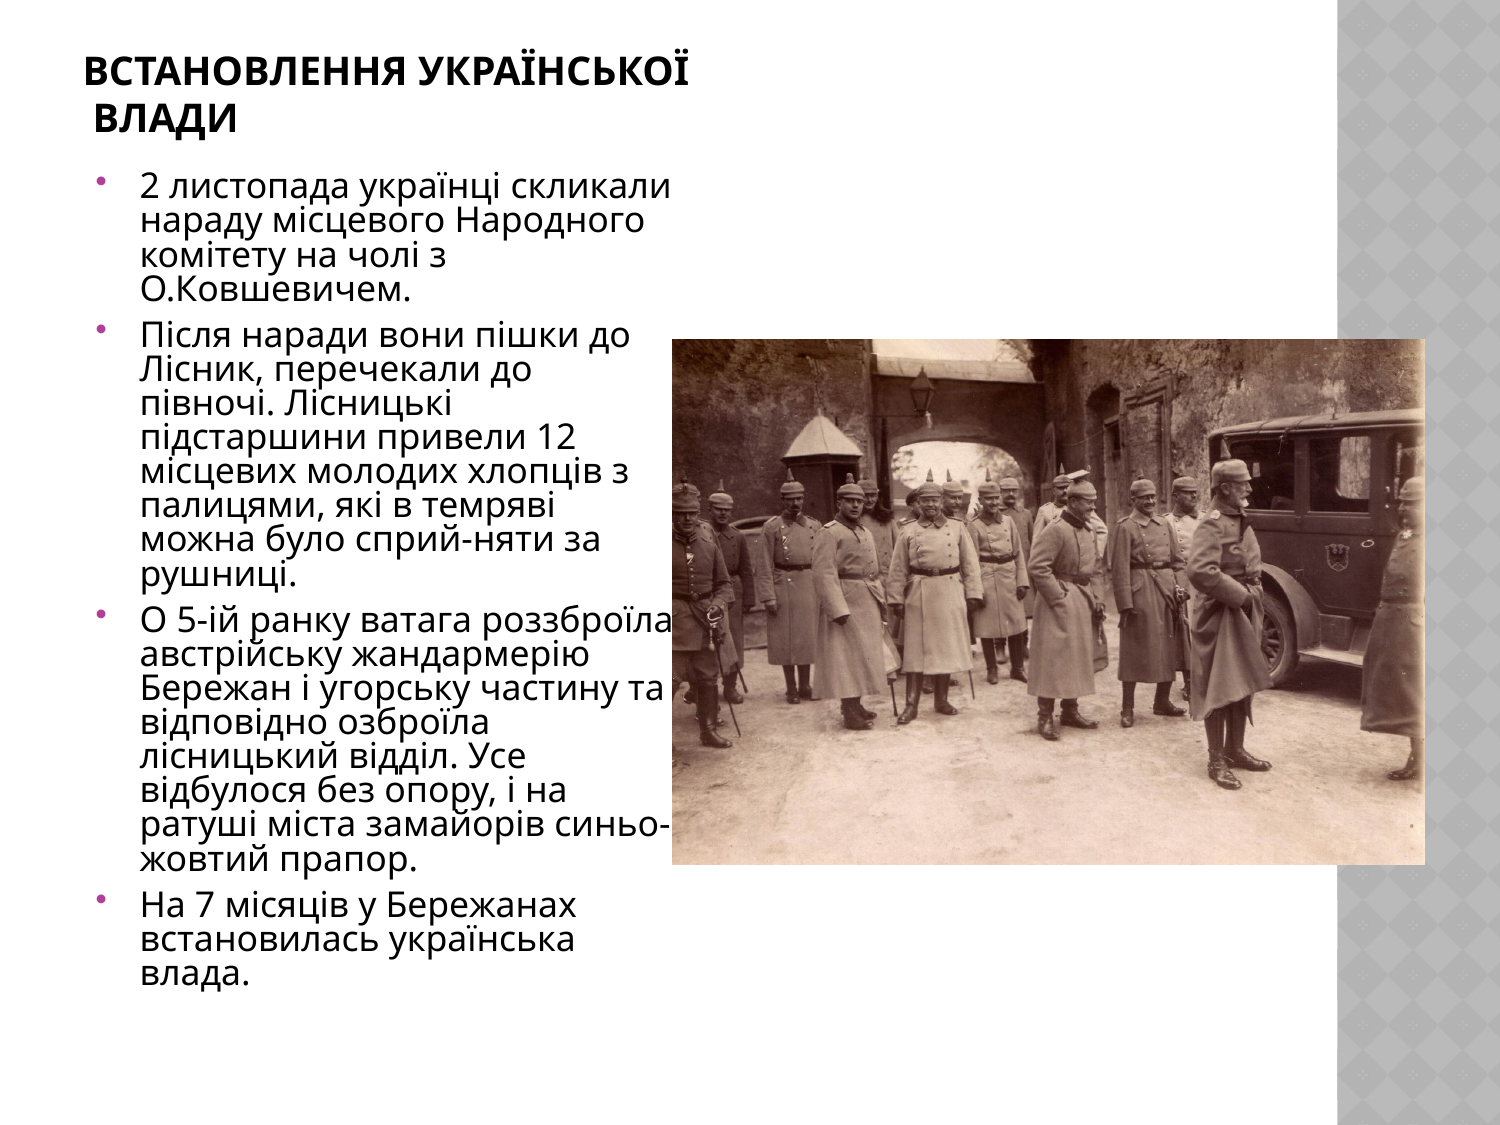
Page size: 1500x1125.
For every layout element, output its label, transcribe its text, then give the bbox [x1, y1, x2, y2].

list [672, 339, 1426, 866]
title Встановлення української влади [75, 45, 1425, 141]
list 2 листопада українці скликали нараду місцевого Народного комітету на чолі з О.Ковшевичем. Після наради вони пішки до Лісник, перечекали до півночі. Лісницькі підстаршини привели 12 місцевих молодих хлопців з палицями, які в темряві можна було сприй-няти за рушниці. О 5-ій ранку ватага роззброїла австрійську жандармерію Бережан і угорську частину та відповідно озброїла лісницький відділ. Усе відбулося без опору, і на ратуші міста замайорів синьо-жовтий прапор. На 7 місяців у Бережанах встановилась українська влада. [82, 164, 692, 1024]
